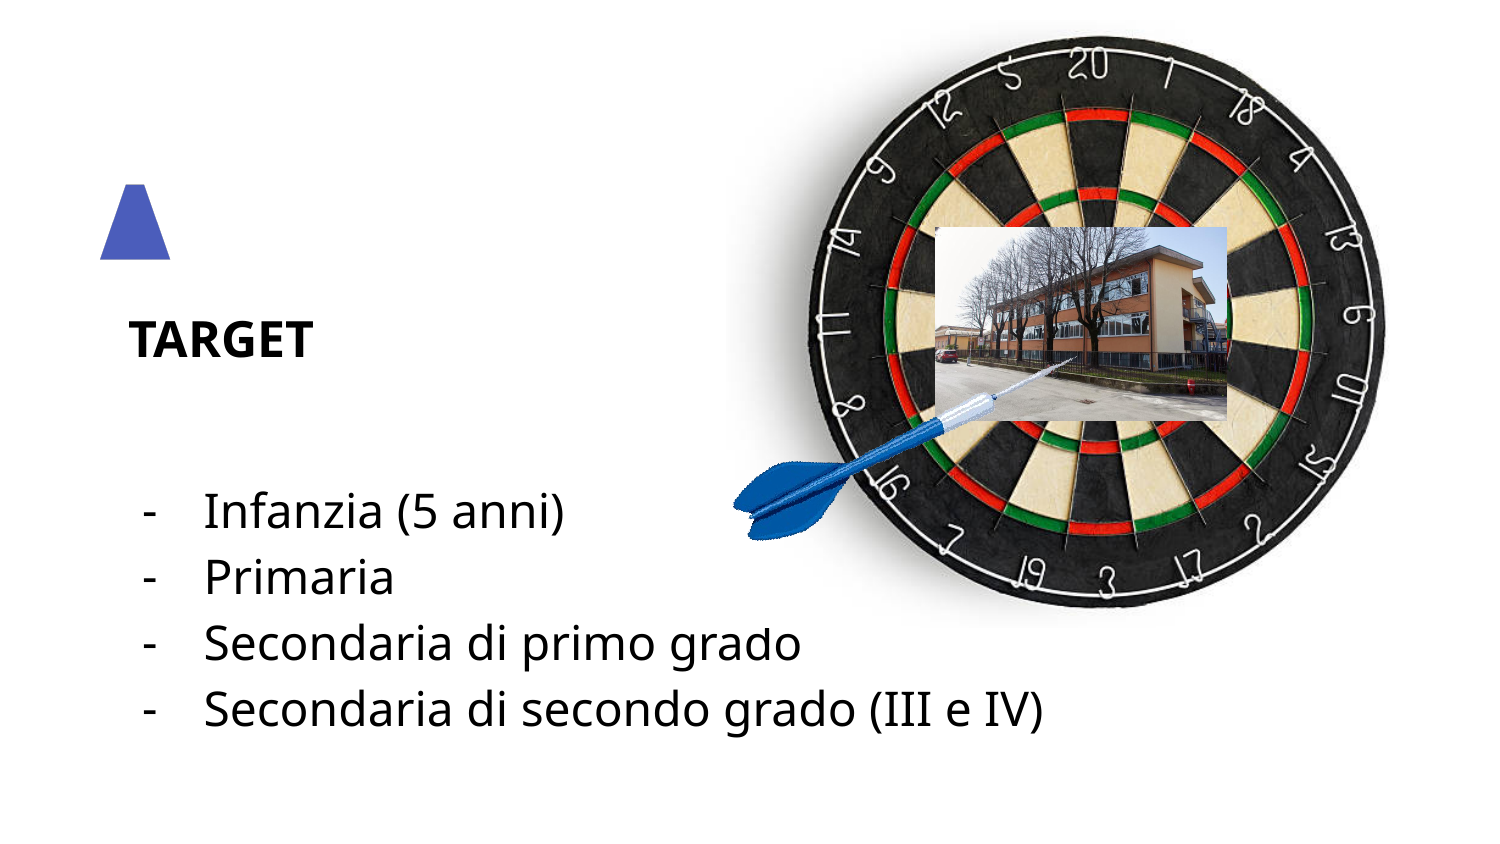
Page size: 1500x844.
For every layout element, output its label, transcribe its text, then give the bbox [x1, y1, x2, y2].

text_box Infanzia (5 anni) Primaria Secondaria di primo grado Secondaria di secondo grado (III e IV) [113, 392, 1267, 809]
picture [99, 183, 172, 260]
picture [688, 20, 1472, 643]
text_box TARGET [113, 292, 439, 383]
